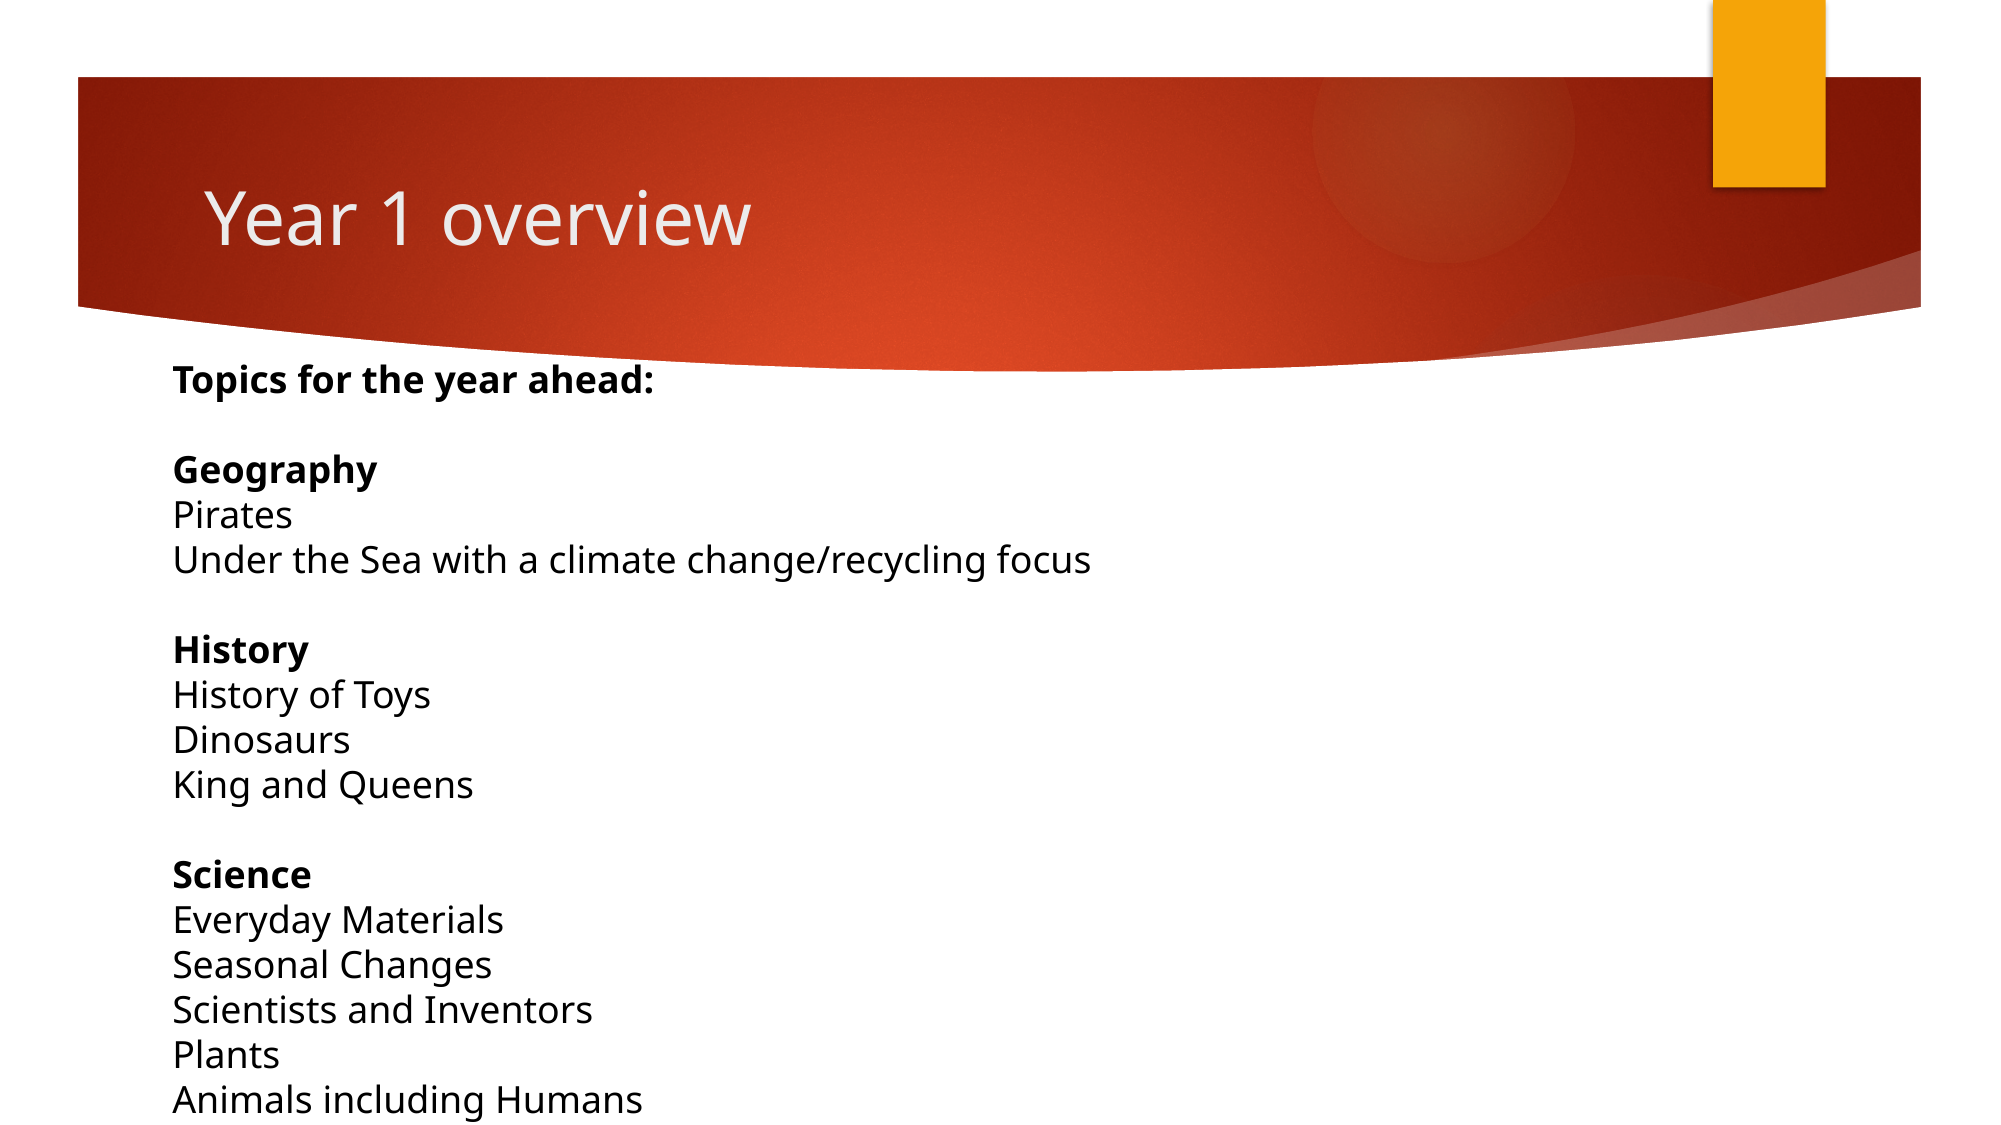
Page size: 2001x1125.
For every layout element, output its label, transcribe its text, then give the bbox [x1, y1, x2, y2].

text_box Topics for the year ahead: Geography Pirates Under the Sea with a climate change/recycling focus History History of Toys Dinosaurs King and Queens Science Everyday Materials Seasonal Changes Scientists and Inventors Plants Animals including Humans [157, 348, 1693, 1125]
title Year 1 overview [189, 155, 1627, 275]
